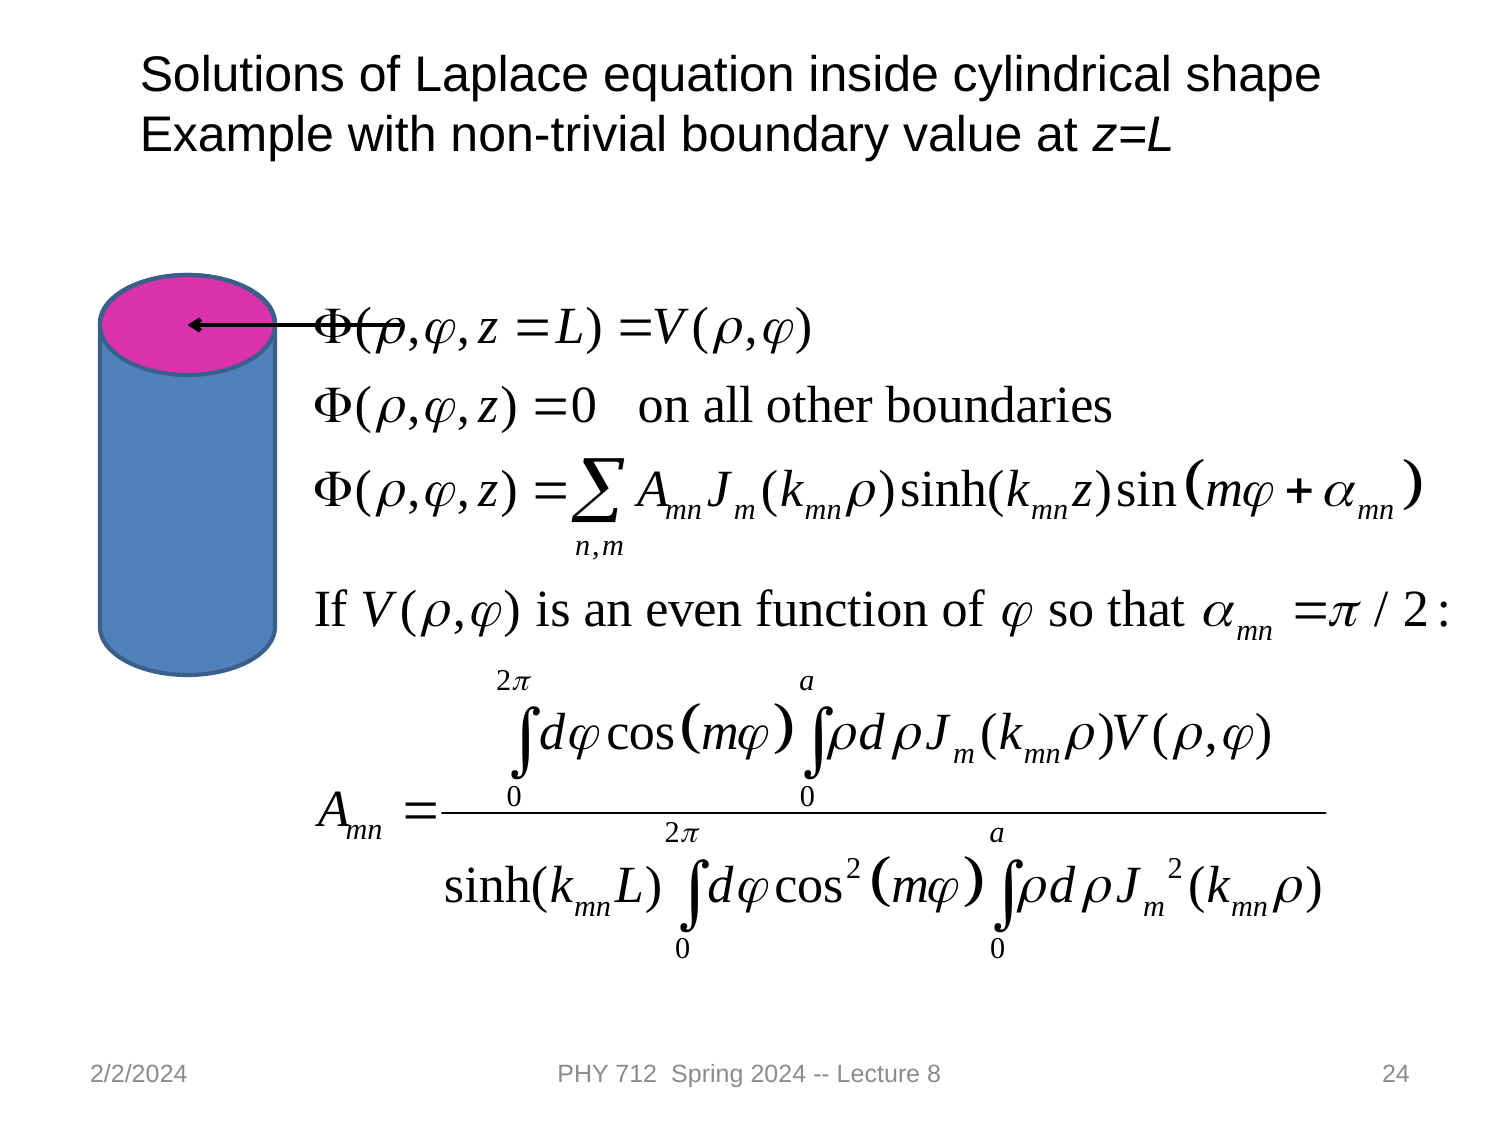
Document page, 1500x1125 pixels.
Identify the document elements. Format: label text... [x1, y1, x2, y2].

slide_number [75, 1042, 425, 1103]
slide_number 24 [1074, 1042, 1425, 1103]
footer PHY 712 Spring 2024 -- Lecture 8 [512, 1042, 988, 1103]
text_box [97, 328, 278, 678]
text_box Solutions of Laplace equation inside cylindrical shape Example with non-trivial boundary value at z=L [125, 34, 1450, 170]
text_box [308, 299, 1453, 968]
text_box [97, 272, 277, 378]
